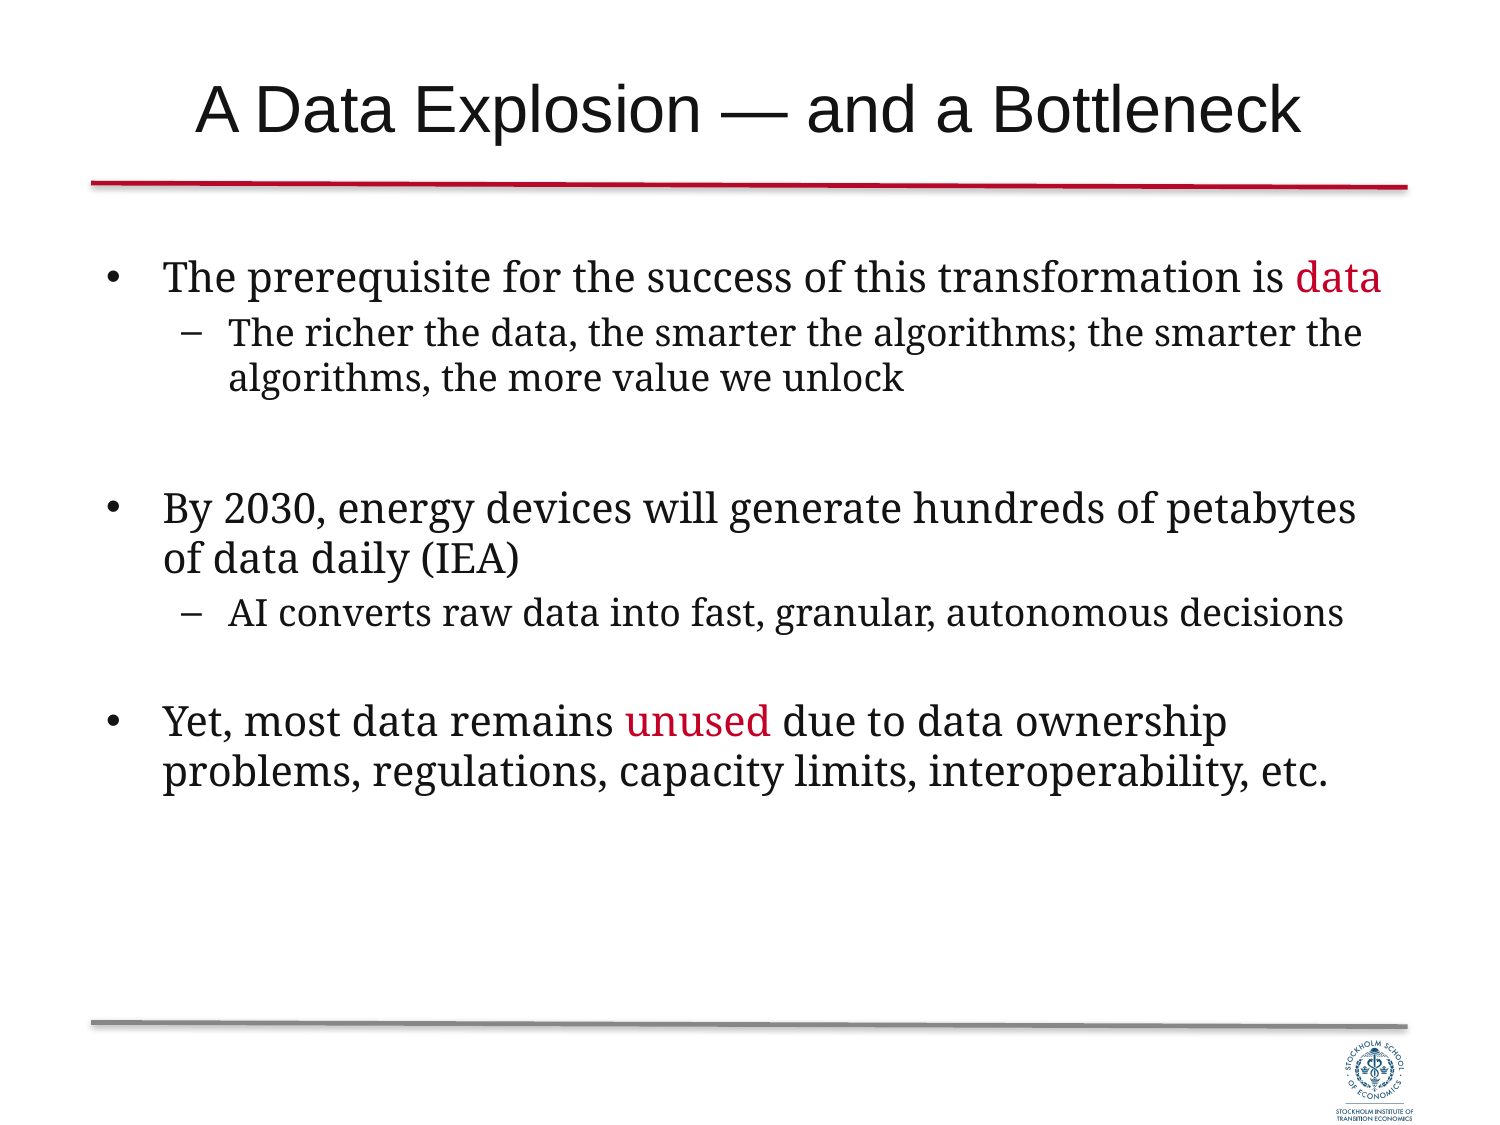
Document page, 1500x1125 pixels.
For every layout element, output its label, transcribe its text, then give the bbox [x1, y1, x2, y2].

title A Data Explosion — and a Bottleneck [91, 45, 1408, 167]
picture [1313, 1034, 1435, 1125]
list The prerequisite for the success of this transformation is data The richer the data, the smarter the algorithms; the smarter the algorithms, the more value we unlock By 2030, energy devices will generate hundreds of petabytes of data daily (IEA) AI converts raw data into fast, granular, autonomous decisions Yet, most data remains unused due to data ownership problems, regulations, capacity limits, interoperability, etc. [91, 243, 1408, 1005]
